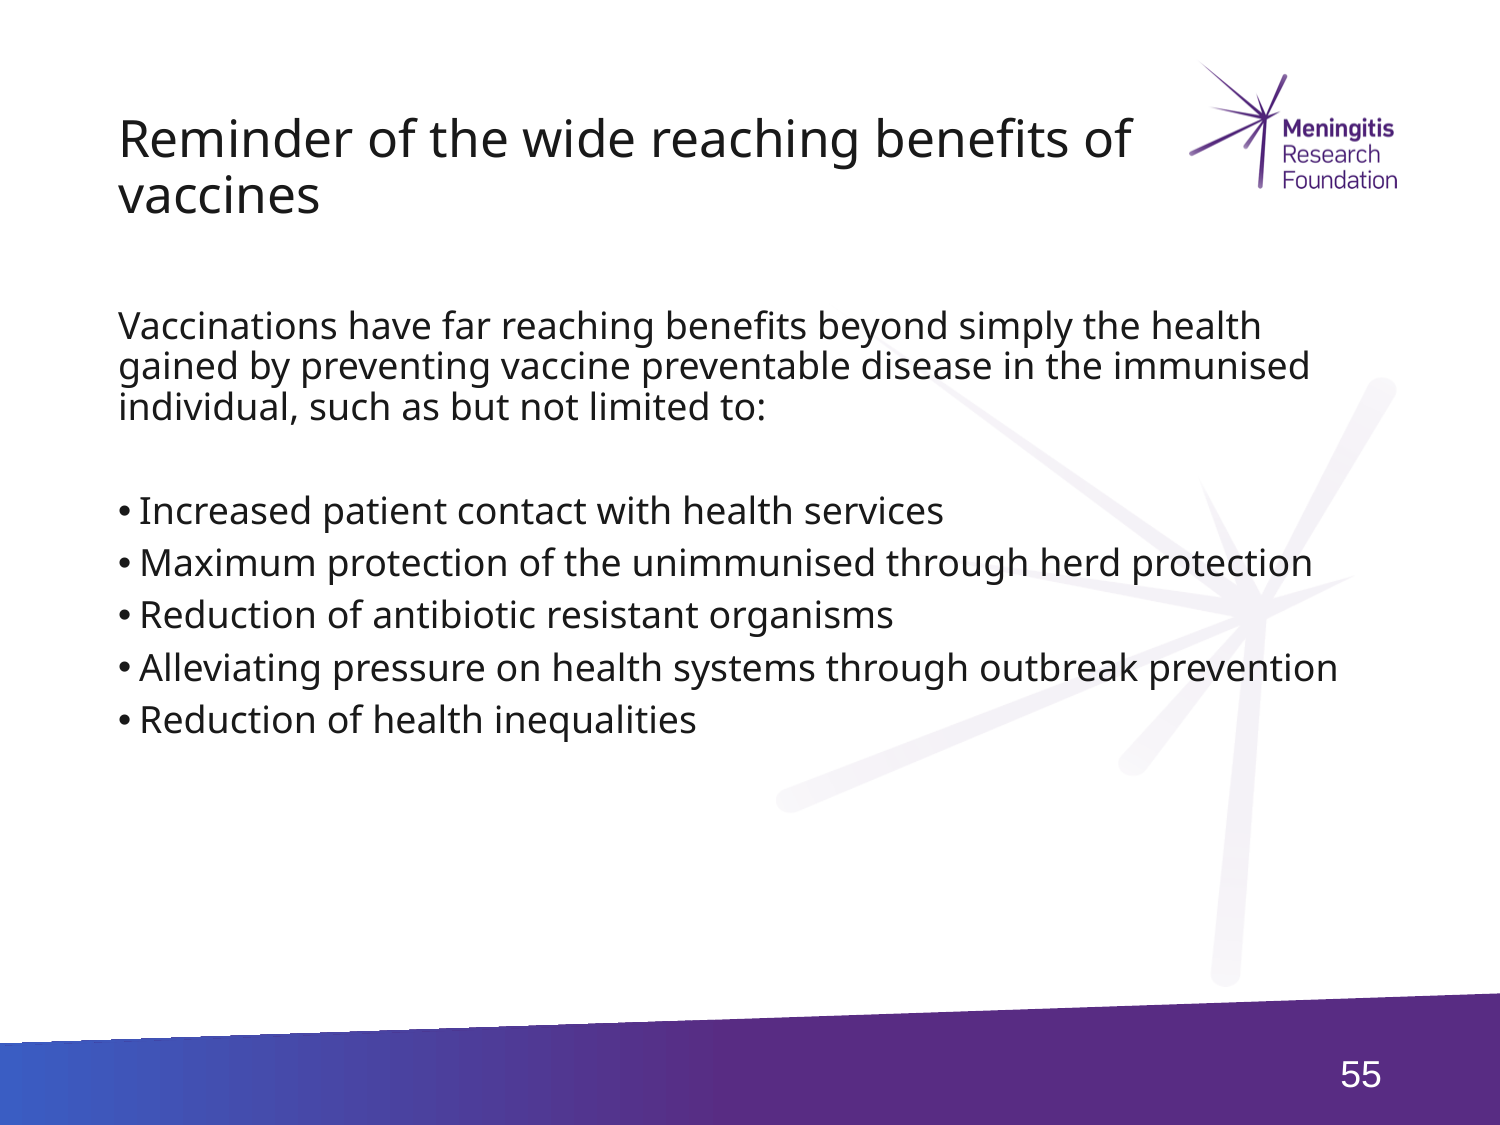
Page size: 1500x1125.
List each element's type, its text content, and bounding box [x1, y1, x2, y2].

list Vaccinations have far reaching benefits beyond simply the health gained by preventing vaccine preventable disease in the immunised individual, such as but not limited to: Increased patient contact with health services Maximum protection of the unimmunised through herd protection Reduction of antibiotic resistant organisms Alleviating pressure on health systems through outbreak prevention Reduction of health inequalities [103, 299, 1397, 1014]
slide_number 55 [1059, 1042, 1397, 1103]
title Reminder of the wide reaching benefits of vaccines [103, 59, 1397, 278]
